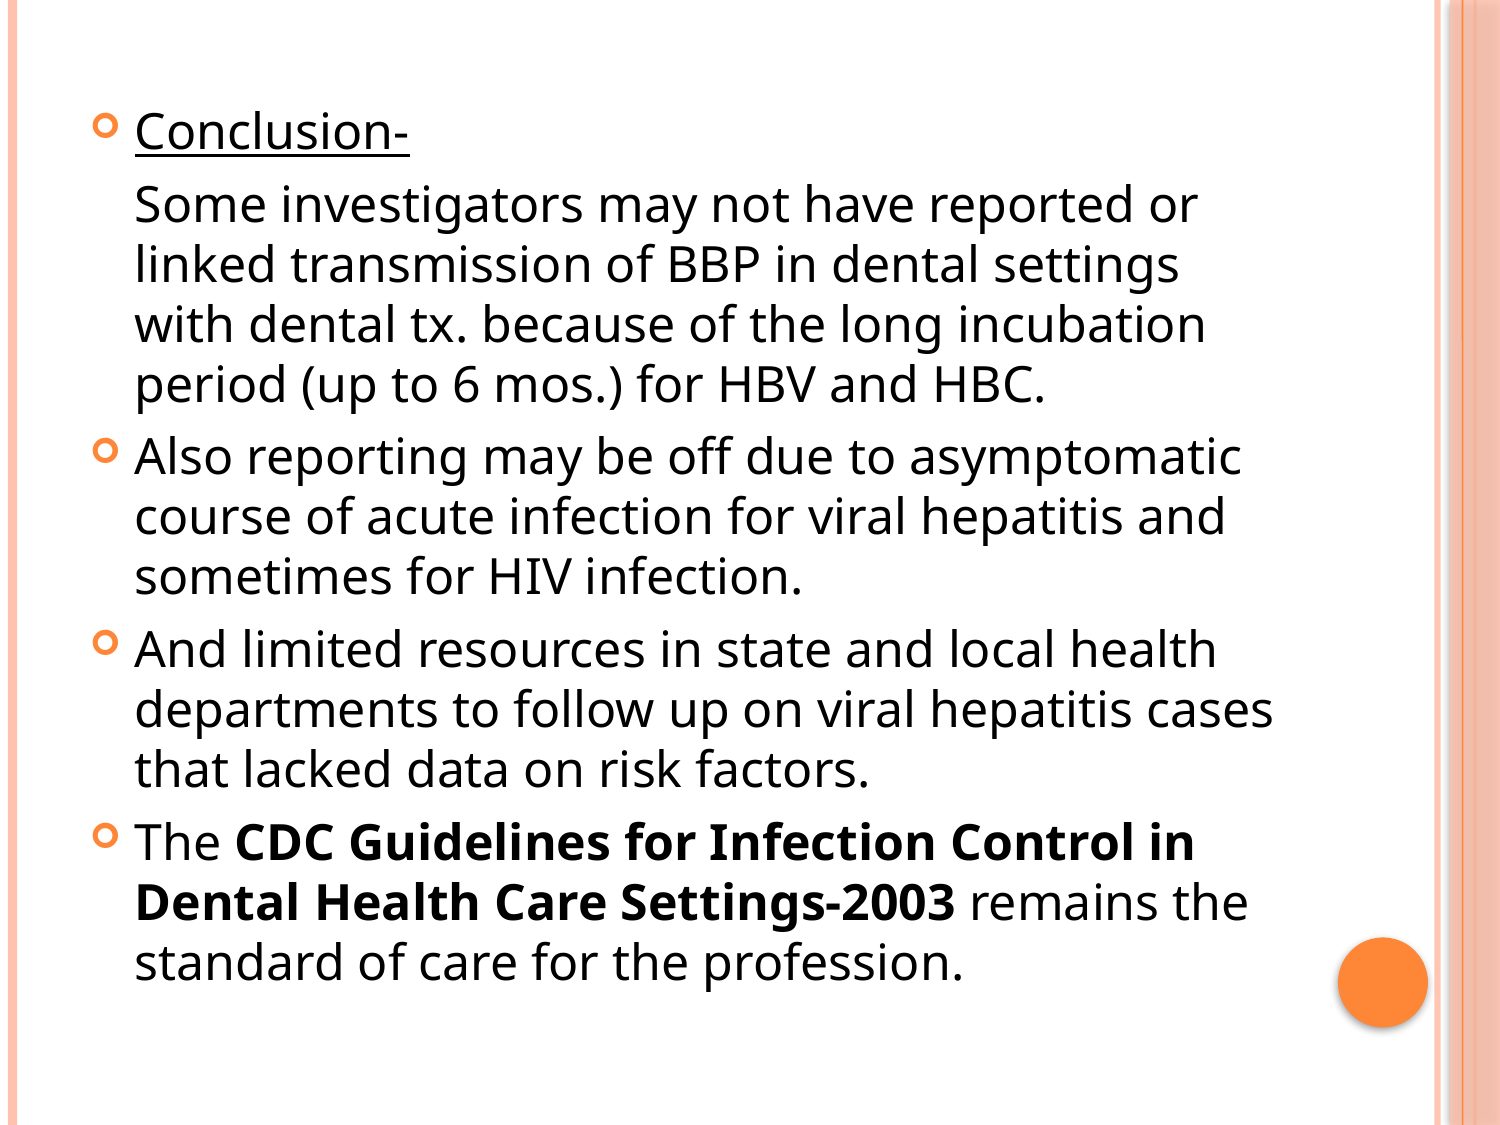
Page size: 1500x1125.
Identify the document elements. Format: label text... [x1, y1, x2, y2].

list Conclusion- Some investigators may not have reported or linked transmission of BBP in dental settings with dental tx. because of the long incubation period (up to 6 mos.) for HBV and HBC. Also reporting may be off due to asymptomatic course of acute infection for viral hepatitis and sometimes for HIV infection. And limited resources in state and local health departments to follow up on viral hepatitis cases that lacked data on risk factors. The CDC Guidelines for Infection Control in Dental Health Care Settings-2003 remains the standard of care for the profession. [75, 92, 1300, 1062]
